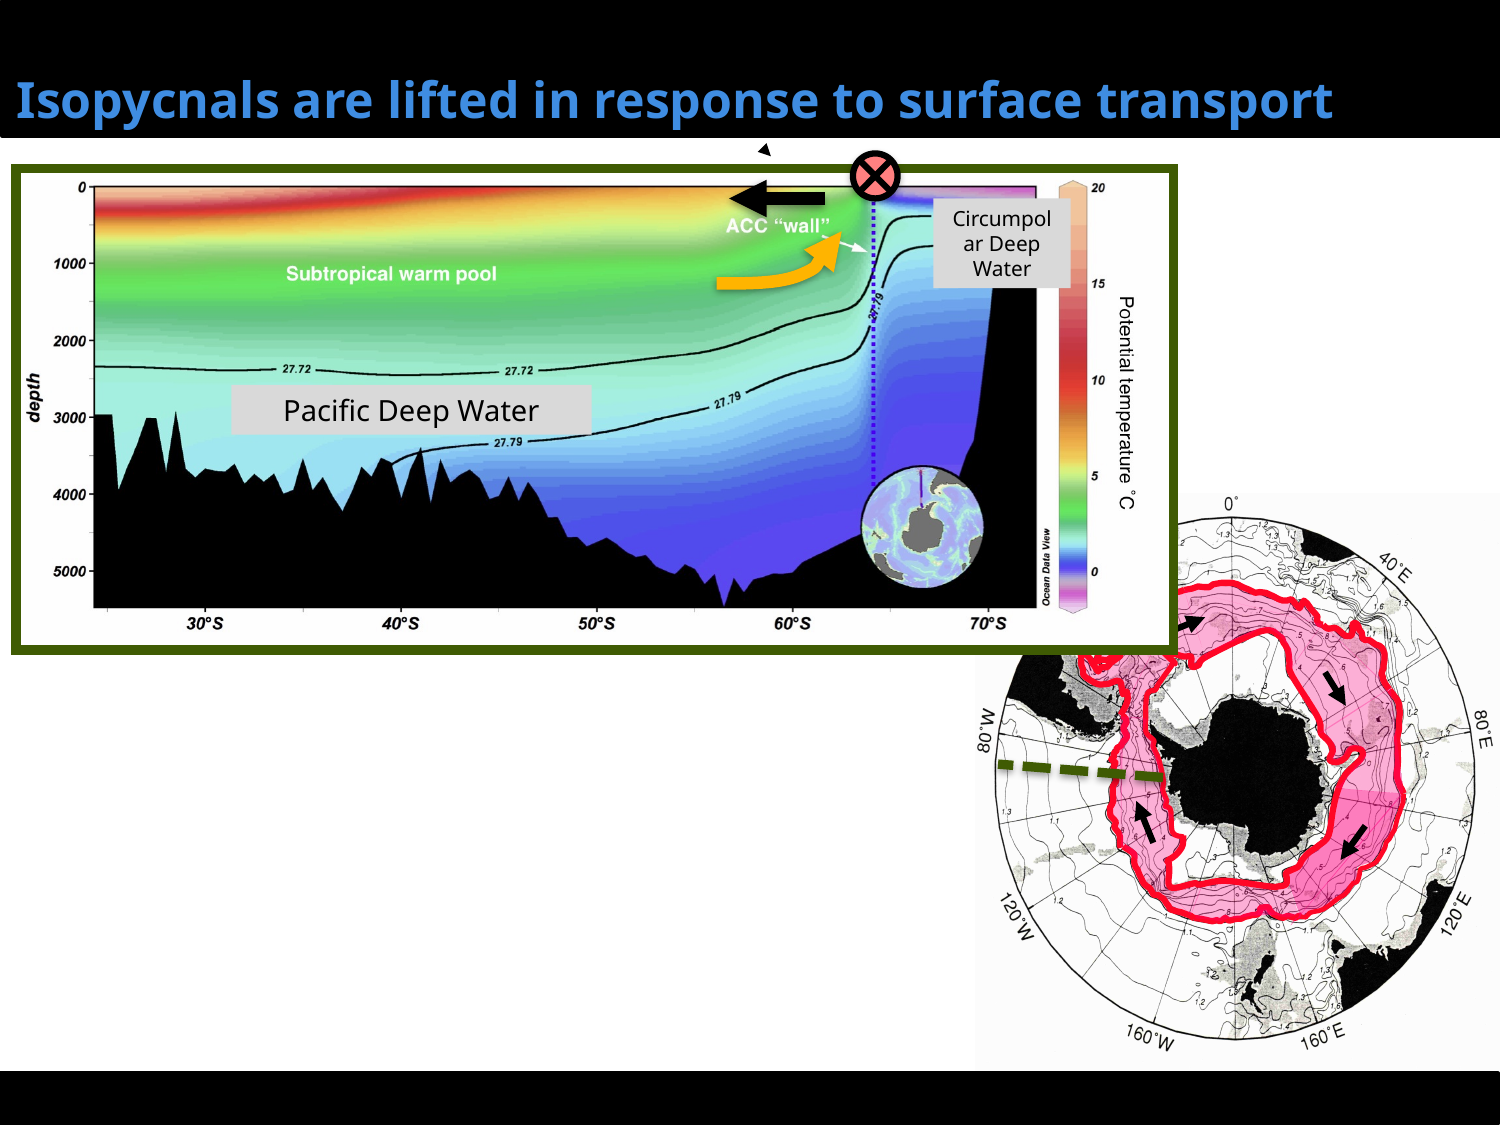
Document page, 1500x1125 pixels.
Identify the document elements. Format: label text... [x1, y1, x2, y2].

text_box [997, 763, 1164, 778]
text_box [0, 1071, 1500, 1125]
picture [20, 172, 1169, 646]
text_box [974, 493, 1500, 1094]
text_box [852, 152, 898, 171]
text_box Isopycnals are lifted in response to surface transport [0, 0, 1500, 138]
text_box [757, 143, 771, 157]
